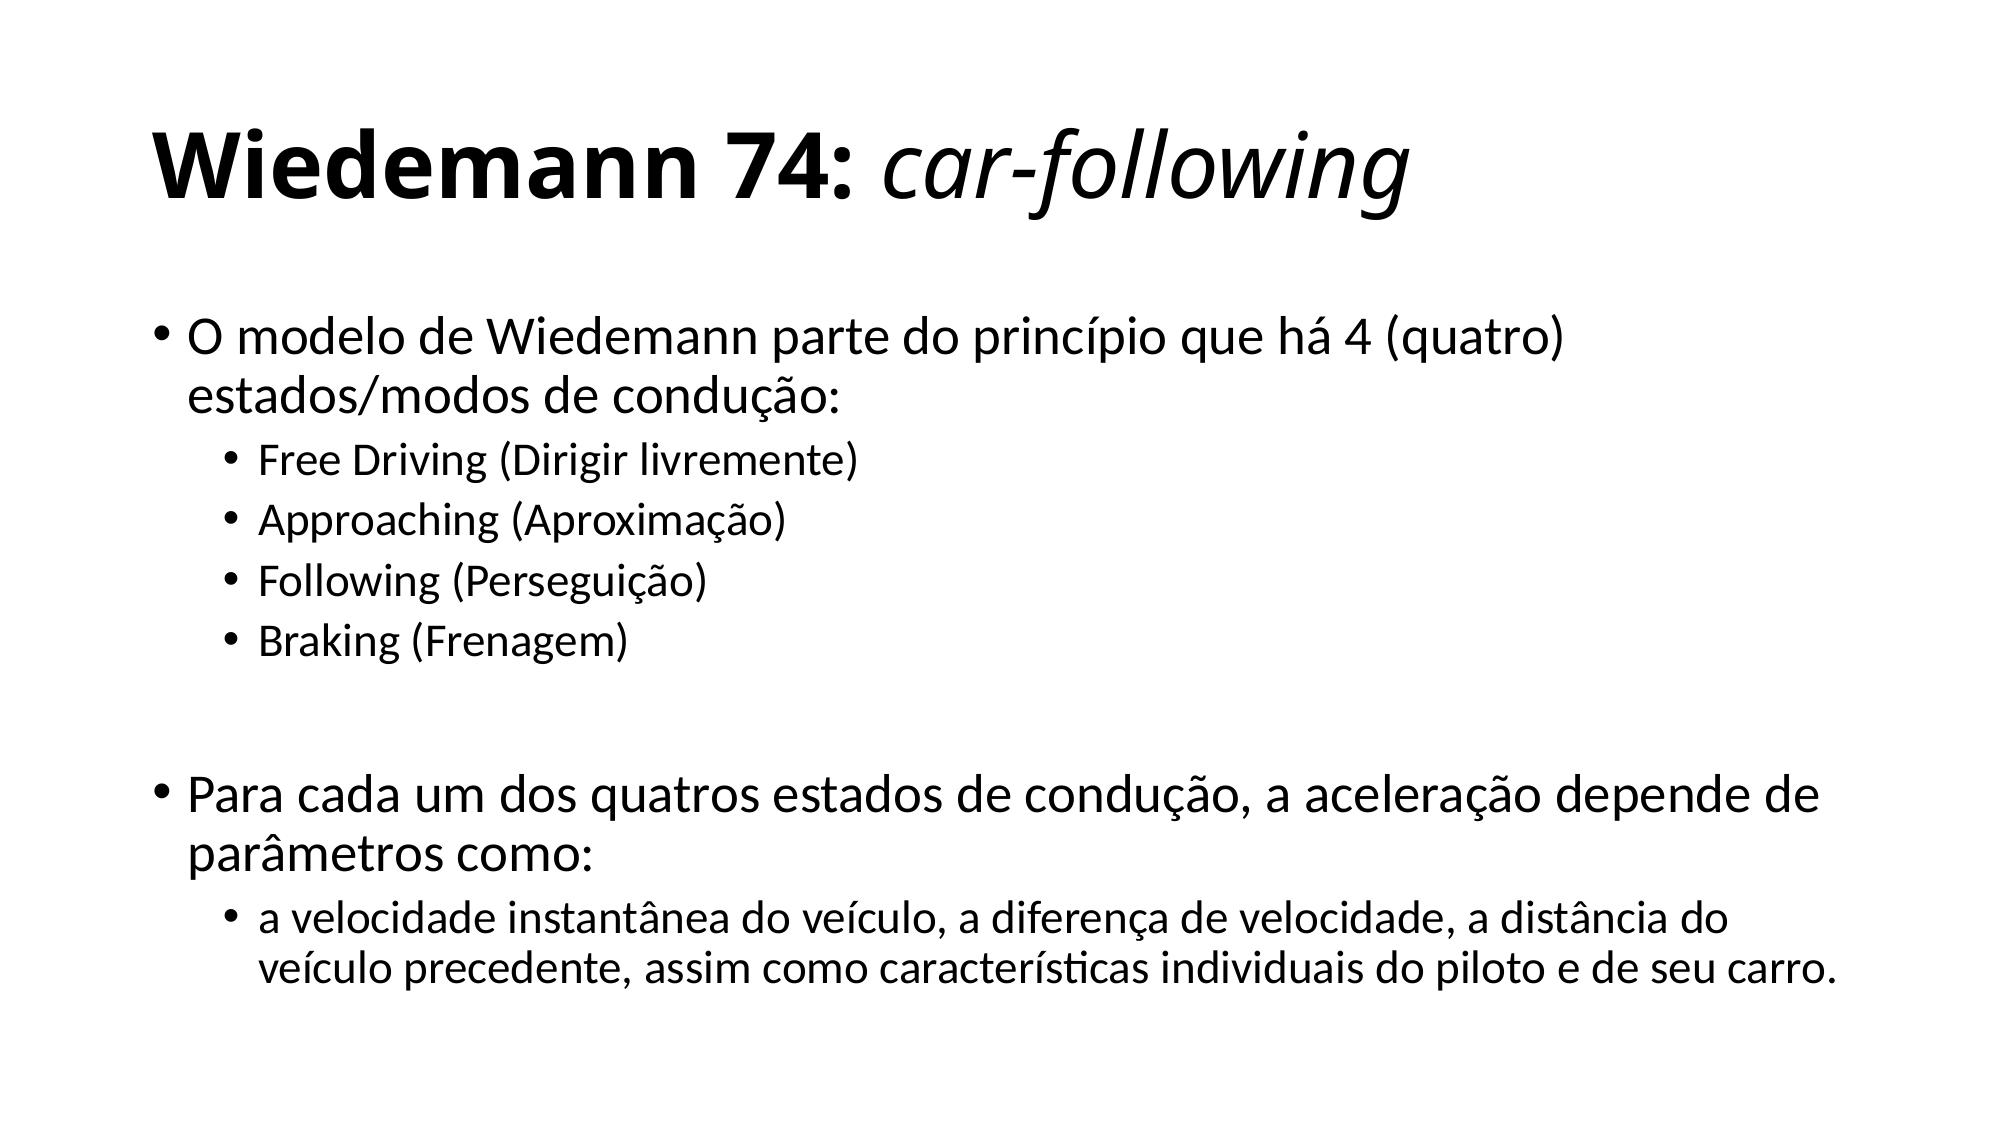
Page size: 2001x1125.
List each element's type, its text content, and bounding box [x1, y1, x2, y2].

list O modelo de Wiedemann parte do princípio que há 4 (quatro) estados/modos de condução: Free Driving (Dirigir livremente) Approaching (Aproximação) Following (Perseguição) Braking (Frenagem) Para cada um dos quatros estados de condução, a aceleração depende de parâmetros como: a velocidade instantânea do veículo, a diferença de velocidade, a distância do veículo precedente, assim como características individuais do piloto e de seu carro. [137, 299, 1863, 1014]
title Wiedemann 74: car-following [137, 59, 1863, 278]
